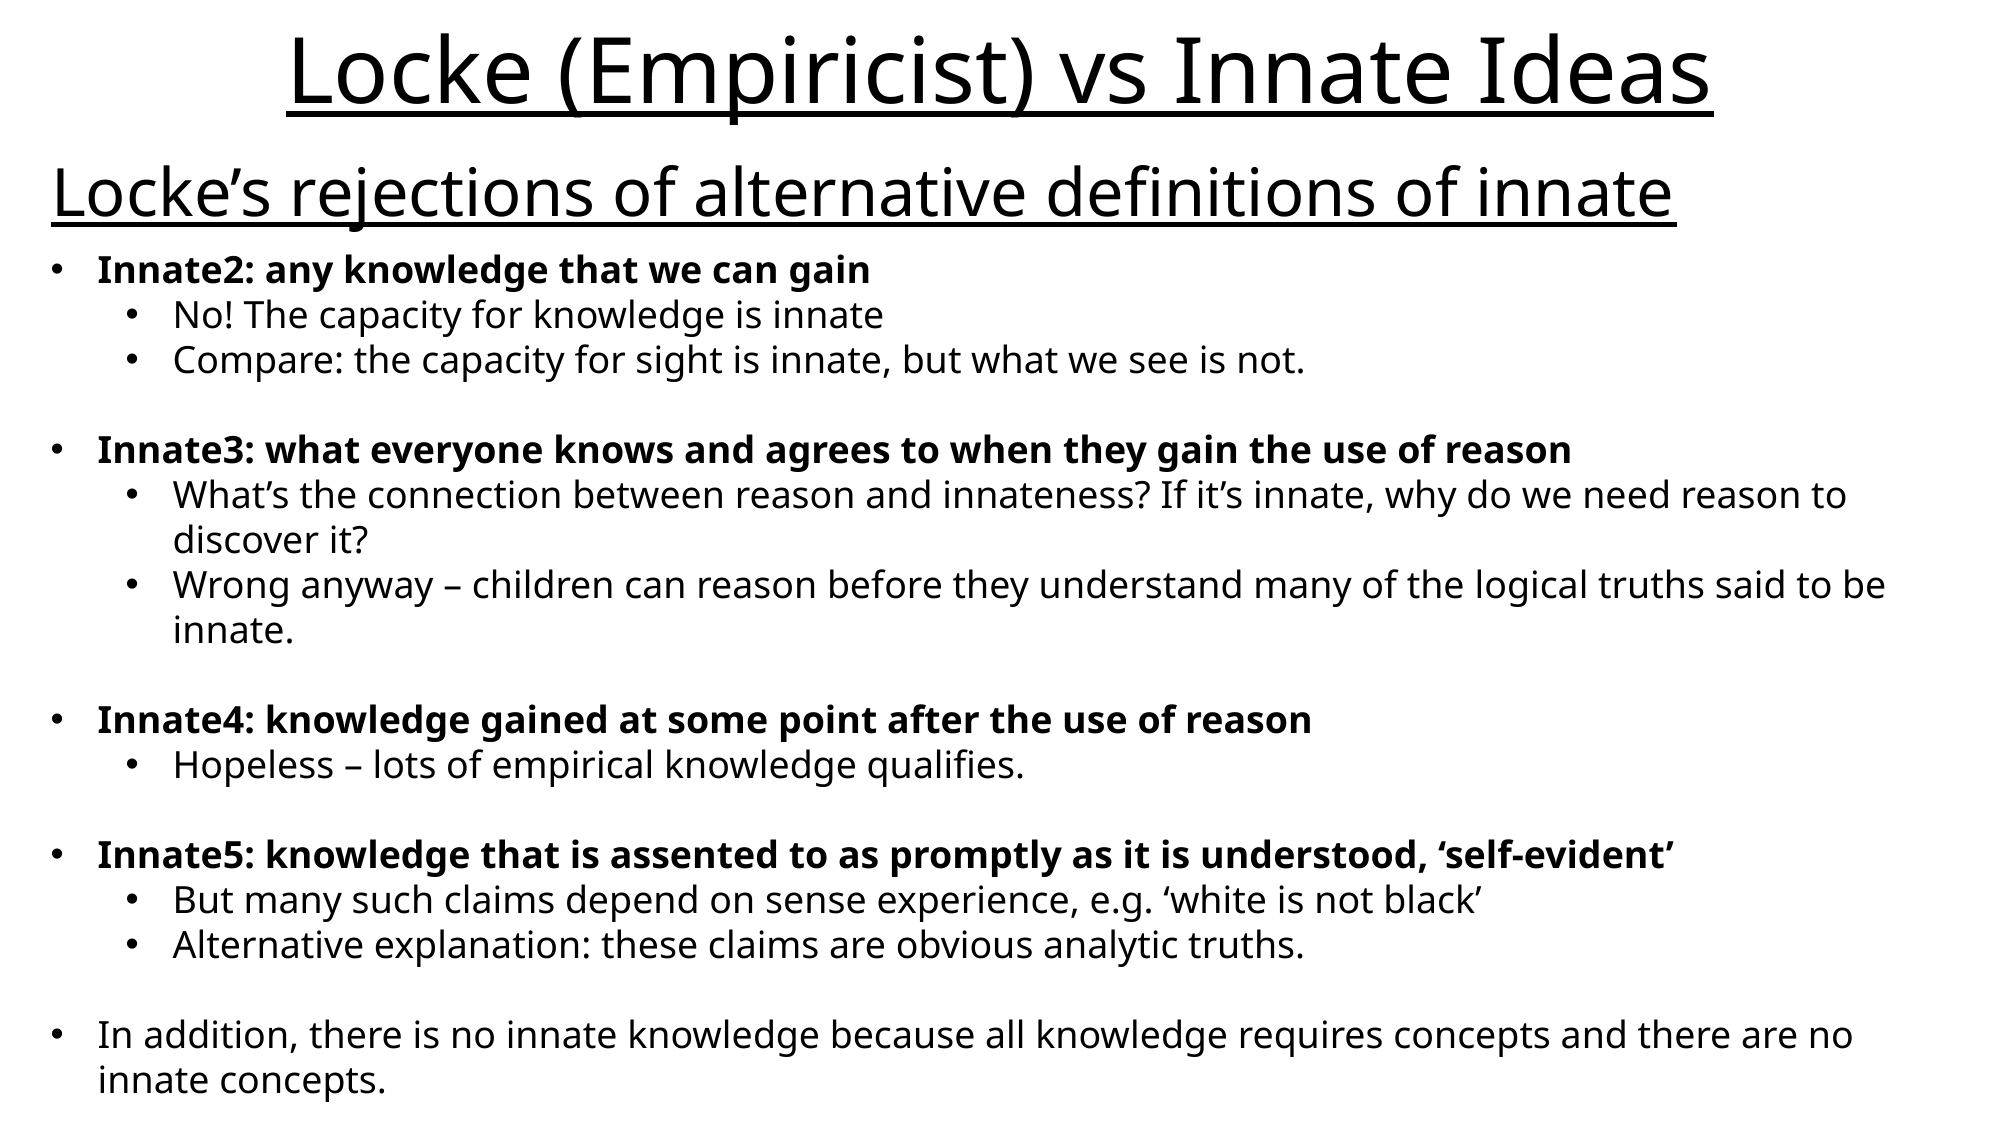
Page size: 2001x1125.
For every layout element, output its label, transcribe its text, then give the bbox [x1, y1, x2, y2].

title Locke (Empiricist) vs Innate Ideas [0, 0, 2000, 184]
list Locke’s rejections of alternative definitions of innate [35, 184, 1975, 1119]
text_box Innate2: any knowledge that we can gain No! The capacity for knowledge is innate Compare: the capacity for sight is innate, but what we see is not. Innate3: what everyone knows and agrees to when they gain the use of reason What’s the connection between reason and innateness? If it’s innate, why do we need reason to discover it? Wrong anyway – children can reason before they understand many of the logical truths said to be innate. Innate4: knowledge gained at some point after the use of reason Hopeless – lots of empirical knowledge qualifies. Innate5: knowledge that is assented to as promptly as it is understood, ‘self-evident’ But many such claims depend on sense experience, e.g. ‘white is not black’ Alternative explanation: these claims are obvious analytic truths. In addition, there is no innate knowledge because all knowledge requires concepts and there are no innate concepts. [35, 238, 1941, 1125]
